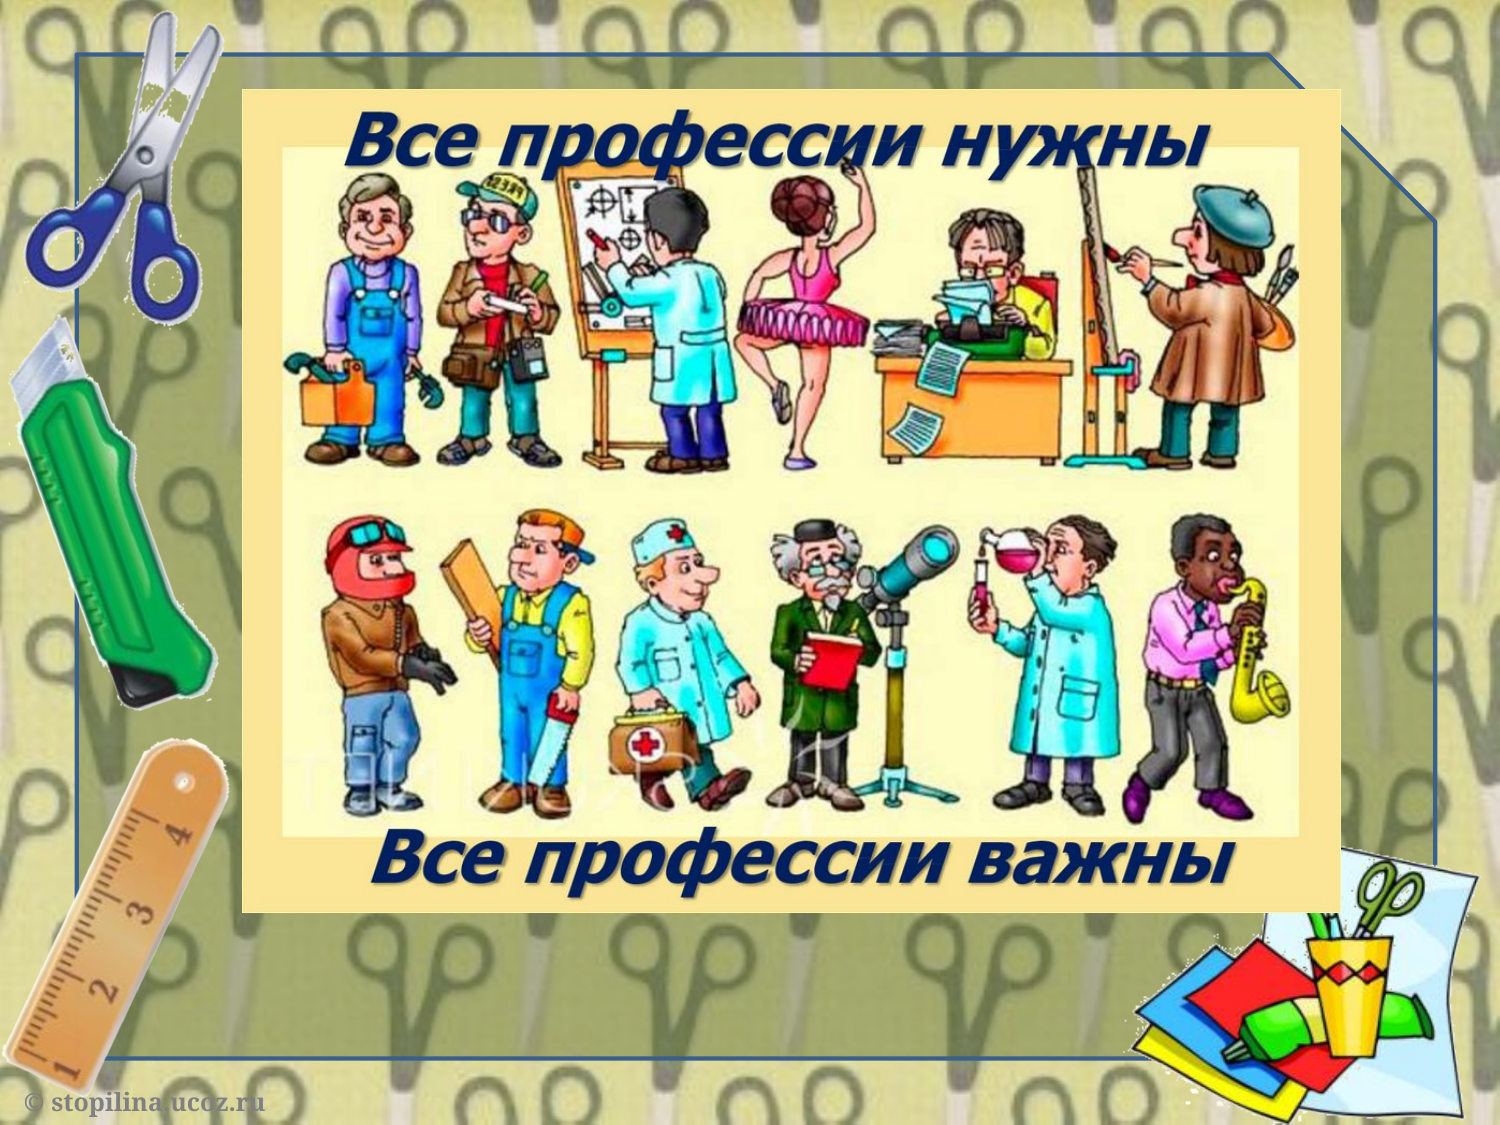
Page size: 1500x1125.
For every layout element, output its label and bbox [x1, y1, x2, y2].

list [241, 89, 1341, 914]
picture [1111, 834, 1500, 1125]
picture [0, 0, 287, 1117]
